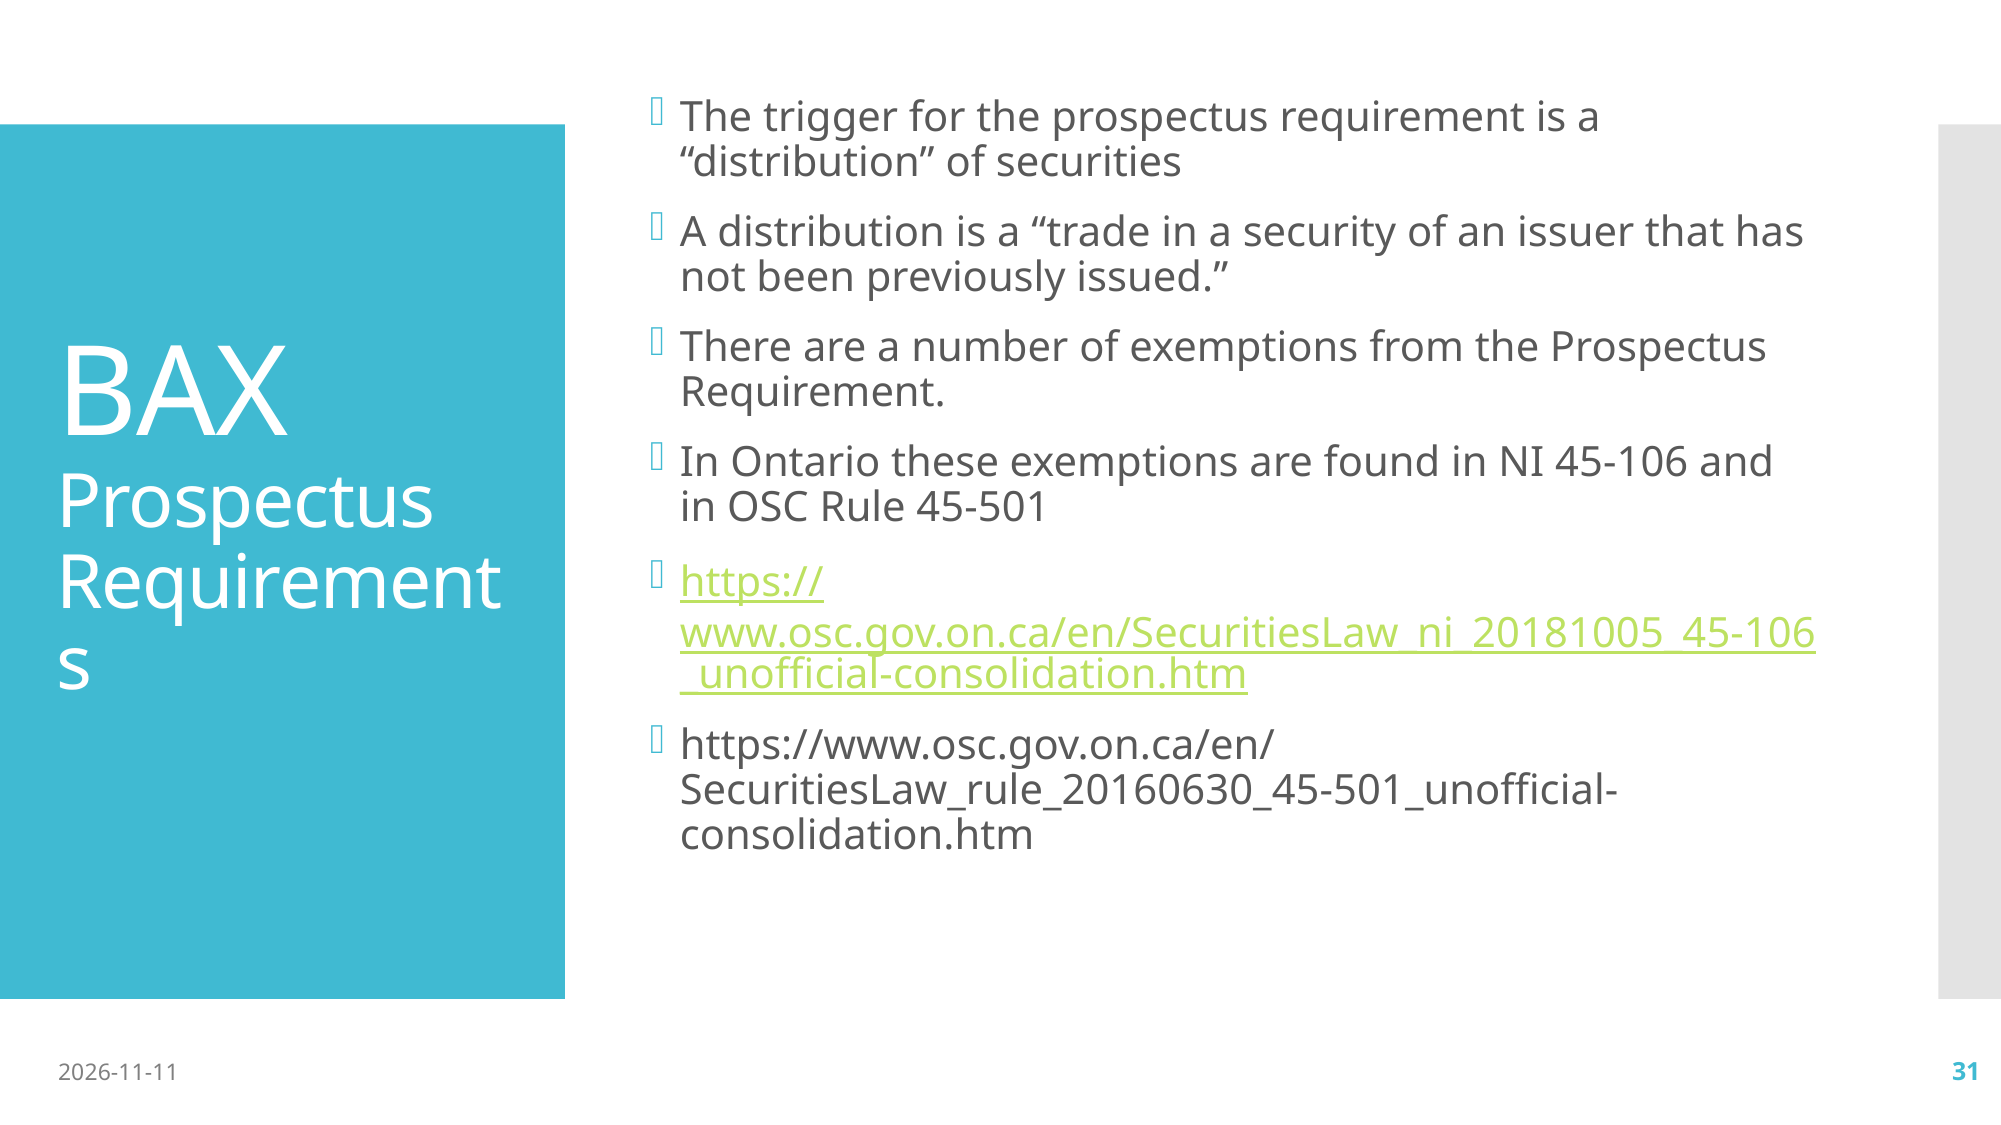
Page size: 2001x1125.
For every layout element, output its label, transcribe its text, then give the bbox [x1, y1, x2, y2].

slide_number 31 [1744, 1042, 1996, 1103]
list The trigger for the prospectus requirement is a “distribution” of securities A distribution is a “trade in a security of an issuer that has not been previously issued.” There are a number of exemptions from the Prospectus Requirement. In Ontario these exemptions are found in NI 45-106 and in OSC Rule 45-501 https://www.osc.gov.on.ca/en/SecuritiesLaw_ni_20181005_45-106_unofficial-consolidation.htm https://www.osc.gov.on.ca/en/SecuritiesLaw_rule_20160630_45-501_unofficial-consolidation.htm [634, 141, 1835, 982]
title BAX Prospectus Requirements [41, 184, 525, 940]
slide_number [43, 1042, 493, 1103]
